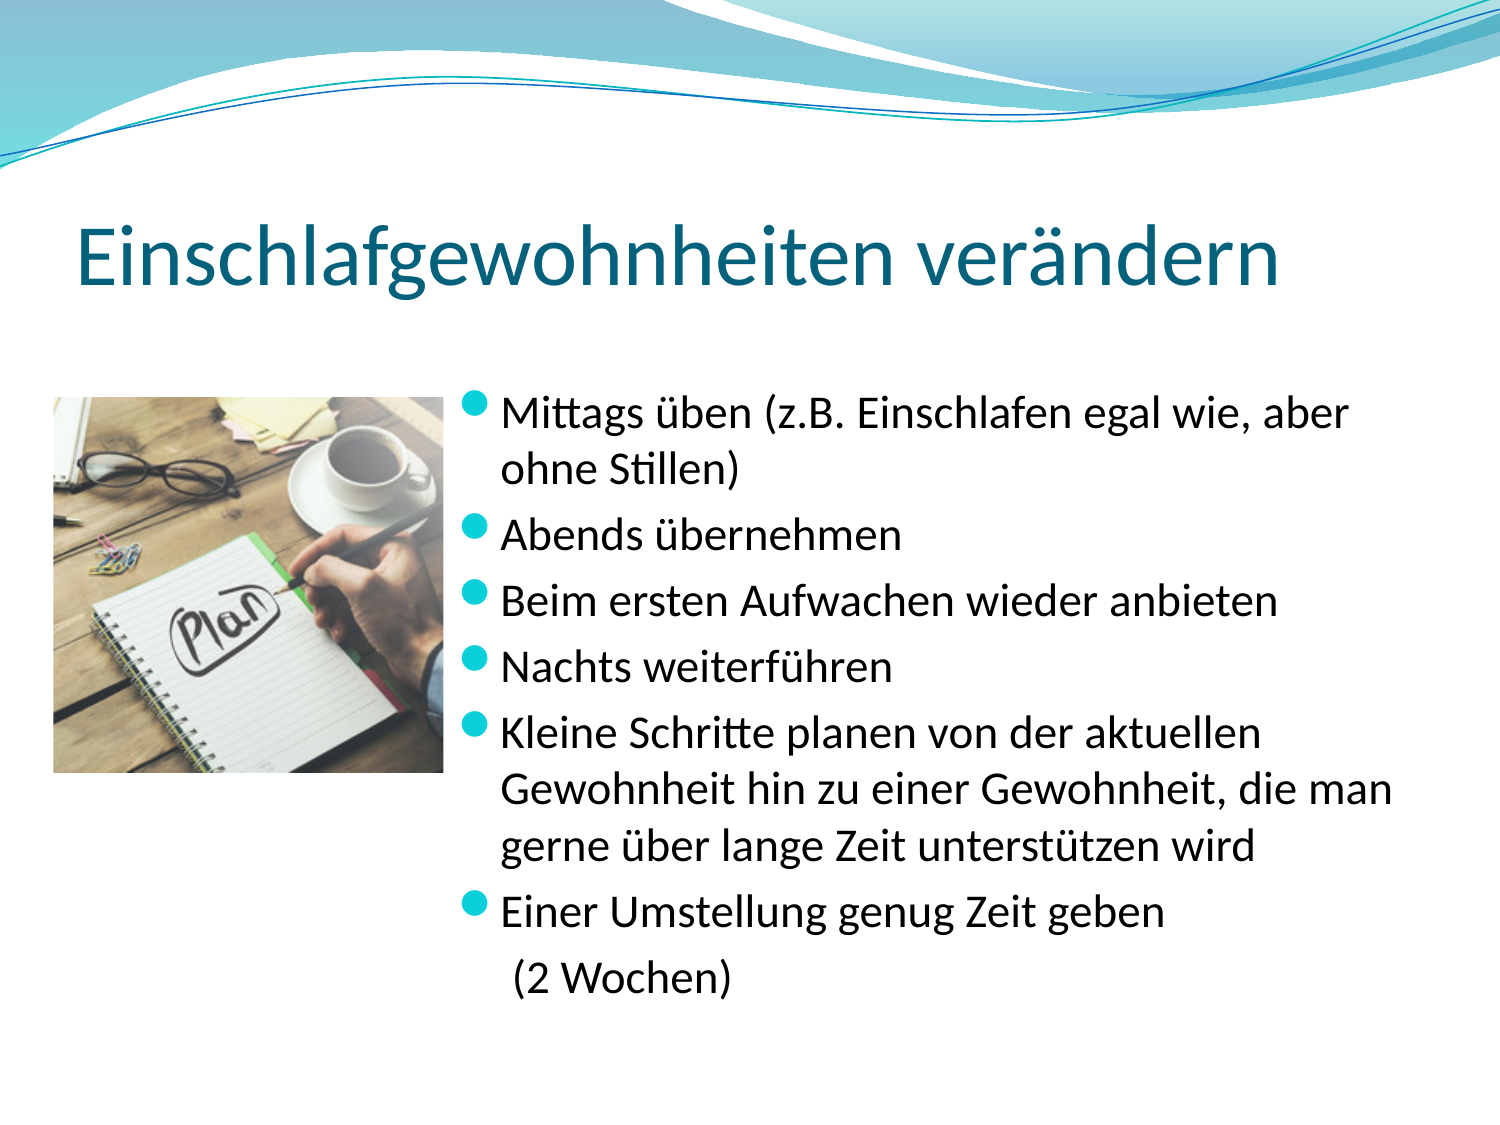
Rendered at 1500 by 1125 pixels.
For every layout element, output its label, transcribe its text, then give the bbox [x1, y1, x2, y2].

title Einschlafgewohnheiten verändern [75, 115, 1425, 303]
picture [53, 396, 444, 773]
list Mittags üben (z.B. Einschlafen egal wie, aber ohne Stillen) Abends übernehmen Beim ersten Aufwachen wieder anbieten Nachts weiterführen Kleine Schritte planen von der aktuellen Gewohnheit hin zu einer Gewohnheit, die man gerne über lange Zeit unterstützen wird Einer Umstellung genug Zeit geben (2 Wochen) [443, 373, 1424, 1012]
